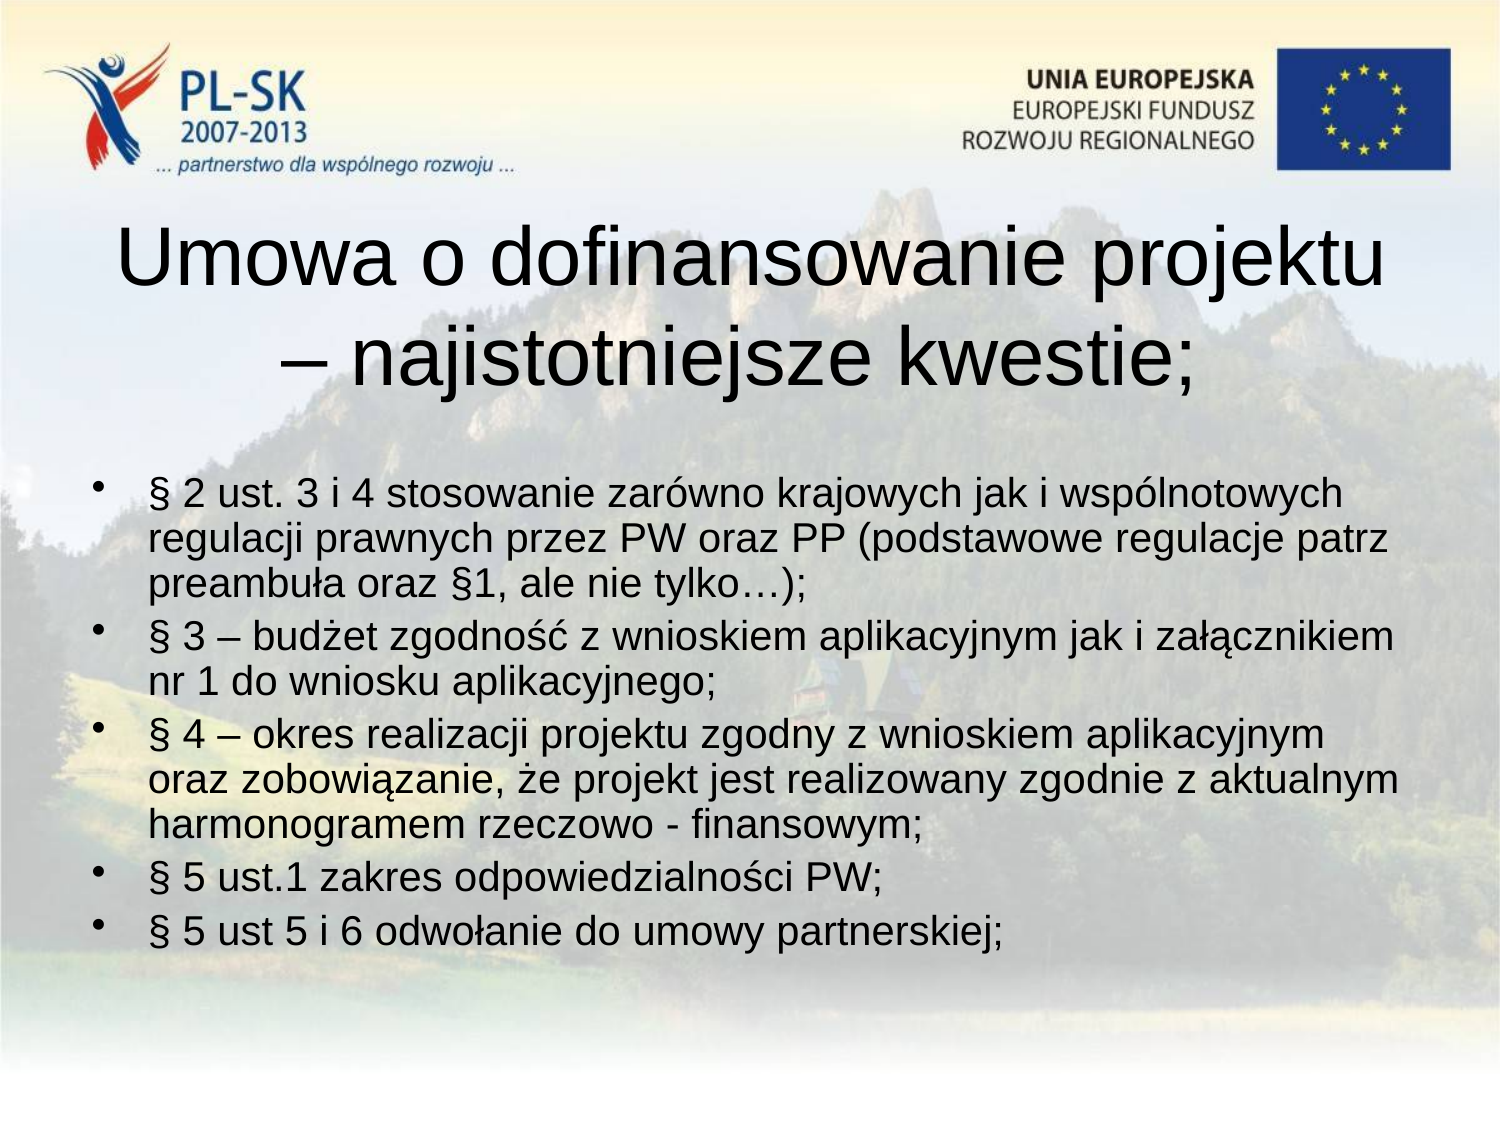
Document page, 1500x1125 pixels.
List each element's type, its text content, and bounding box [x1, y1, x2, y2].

list § 2 ust. 3 i 4 stosowanie zarówno krajowych jak i wspólnotowych regulacji prawnych przez PW oraz PP (podstawowe regulacje patrz preambuła oraz §1, ale nie tylko…); § 3 – budżet zgodność z wnioskiem aplikacyjnym jak i załącznikiem nr 1 do wniosku aplikacyjnego; § 4 – okres realizacji projektu zgodny z wnioskiem aplikacyjnym oraz zobowiązanie, że projekt jest realizowany zgodnie z aktualnym harmonogramem rzeczowo - finansowym; § 5 ust.1 zakres odpowiedzialności PW; § 5 ust 5 i 6 odwołanie do umowy partnerskiej; [76, 463, 1427, 1125]
title Umowa o dofinansowanie projektu – najistotniejsze kwestie; [64, 207, 1416, 396]
picture [0, 0, 1500, 1125]
